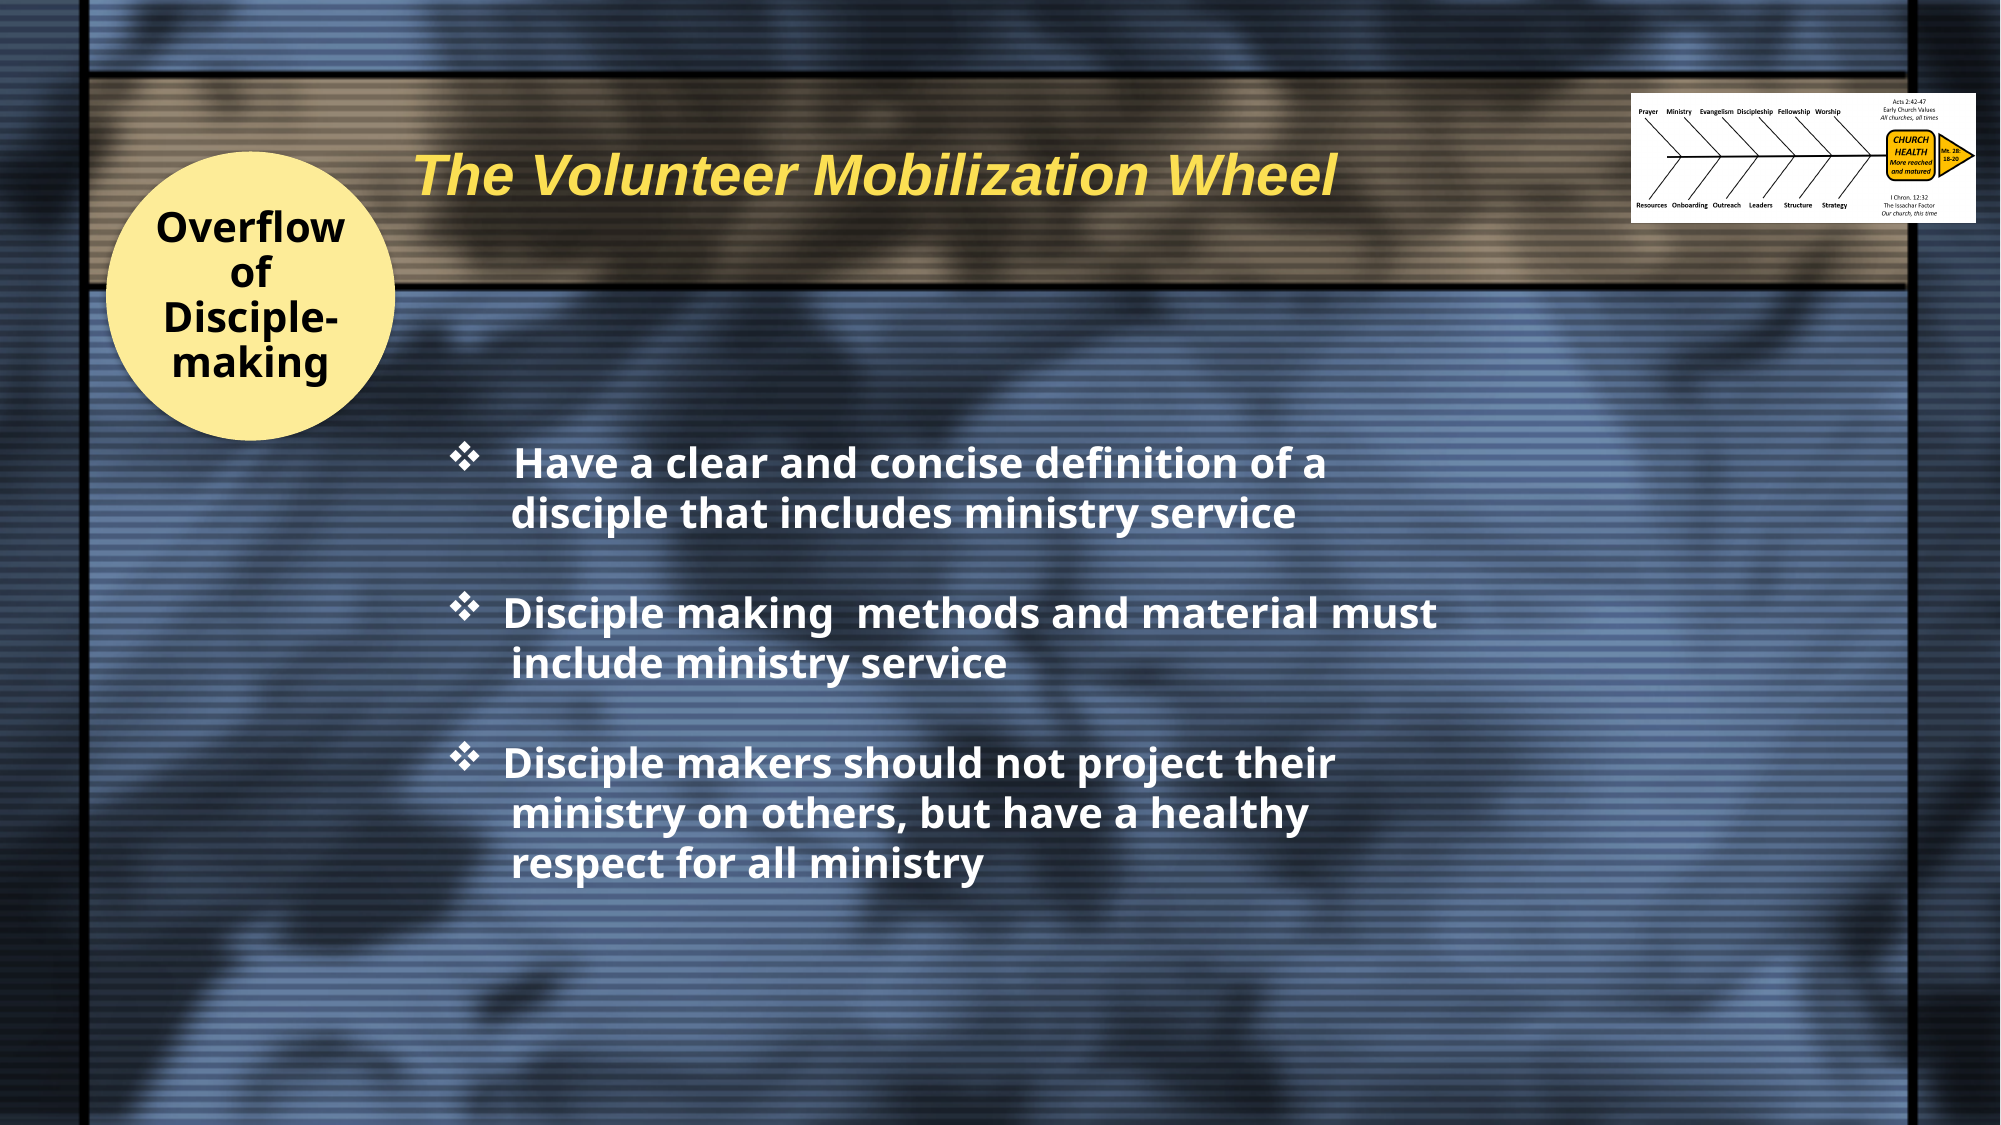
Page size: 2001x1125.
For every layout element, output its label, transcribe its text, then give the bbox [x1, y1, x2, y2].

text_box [105, 151, 396, 441]
picture [0, 0, 2001, 1125]
text_box The Volunteer Mobilization Wheel [284, 129, 1466, 215]
text_box Have a clear and concise definition of a disciple that includes ministry service Disciple making methods and material must include ministry service Disciple makers should not project their ministry on others, but have a healthy respect for all ministry [431, 429, 1453, 995]
